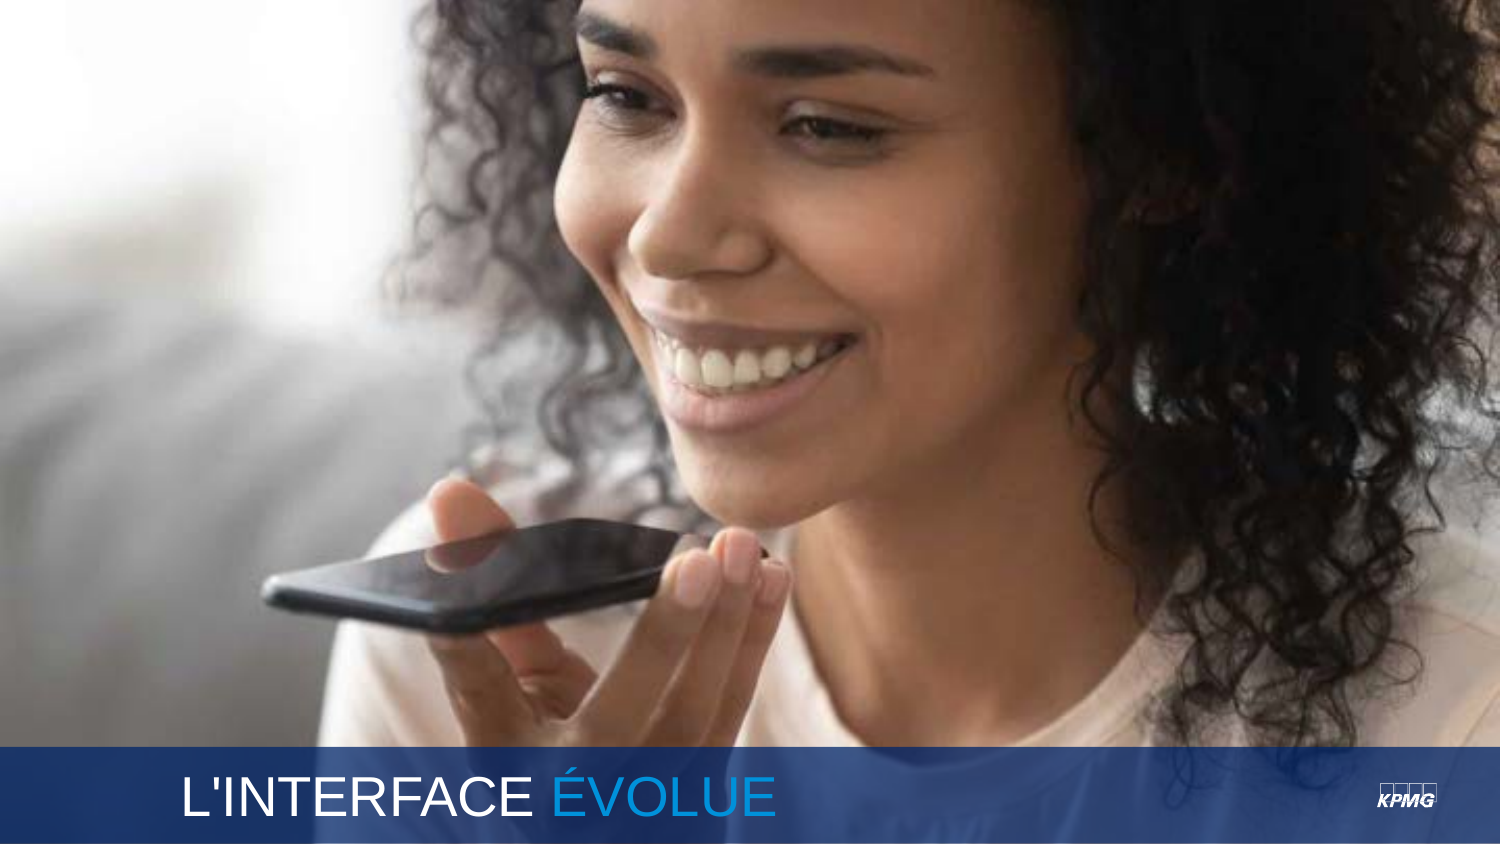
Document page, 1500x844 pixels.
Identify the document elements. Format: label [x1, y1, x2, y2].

text_box [0, 0, 1500, 844]
